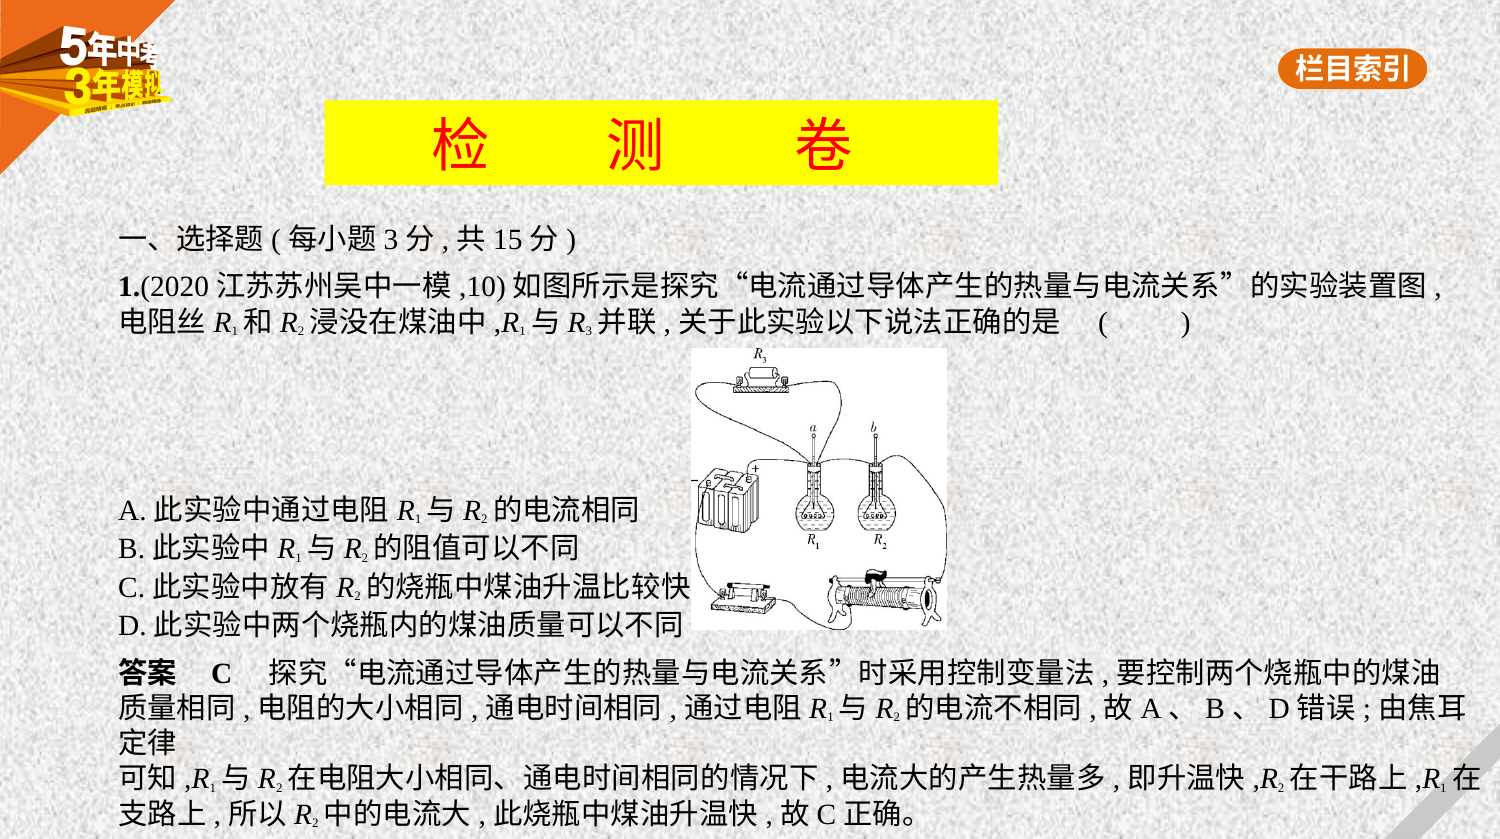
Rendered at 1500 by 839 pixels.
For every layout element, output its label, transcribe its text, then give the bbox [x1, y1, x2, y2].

text_box 一、选择题(每小题3分,共15分) [118, 219, 1483, 256]
text_box 检 测 卷 [324, 100, 998, 186]
text_box 1.(2020江苏苏州吴中一模,10)如图所示是探究“电流通过导体产生的热量与电流关系”的实验装置图, 电阻丝R1和R2浸没在煤油中,R1与R3并联,关于此实验以下说法正确的是 ( ) A.此实验中通过电阻R1与R2的电流相同 B.此实验中R1与R2的阻值可以不同 C.此实验中放有R2的烧瓶中煤油升温比较快 D.此实验中两个烧瓶内的煤油质量可以不同 [118, 267, 1483, 642]
picture [0, 0, 1500, 839]
text_box 答案 C 探究“电流通过导体产生的热量与电流关系”时采用控制变量法,要控制两个烧瓶中的煤油 质量相同,电阻的大小相同,通电时间相同,通过电阻R1与R2的电流不相同,故A、B、D错误;由焦耳定律 可知,R1与R2在电阻大小相同、通电时间相同的情况下,电流大的产生热量多,即升温快,R2在干路上,R1在 支路上,所以R2中的电流大,此烧瓶中煤油升温快,故C正确。 [118, 653, 1483, 831]
